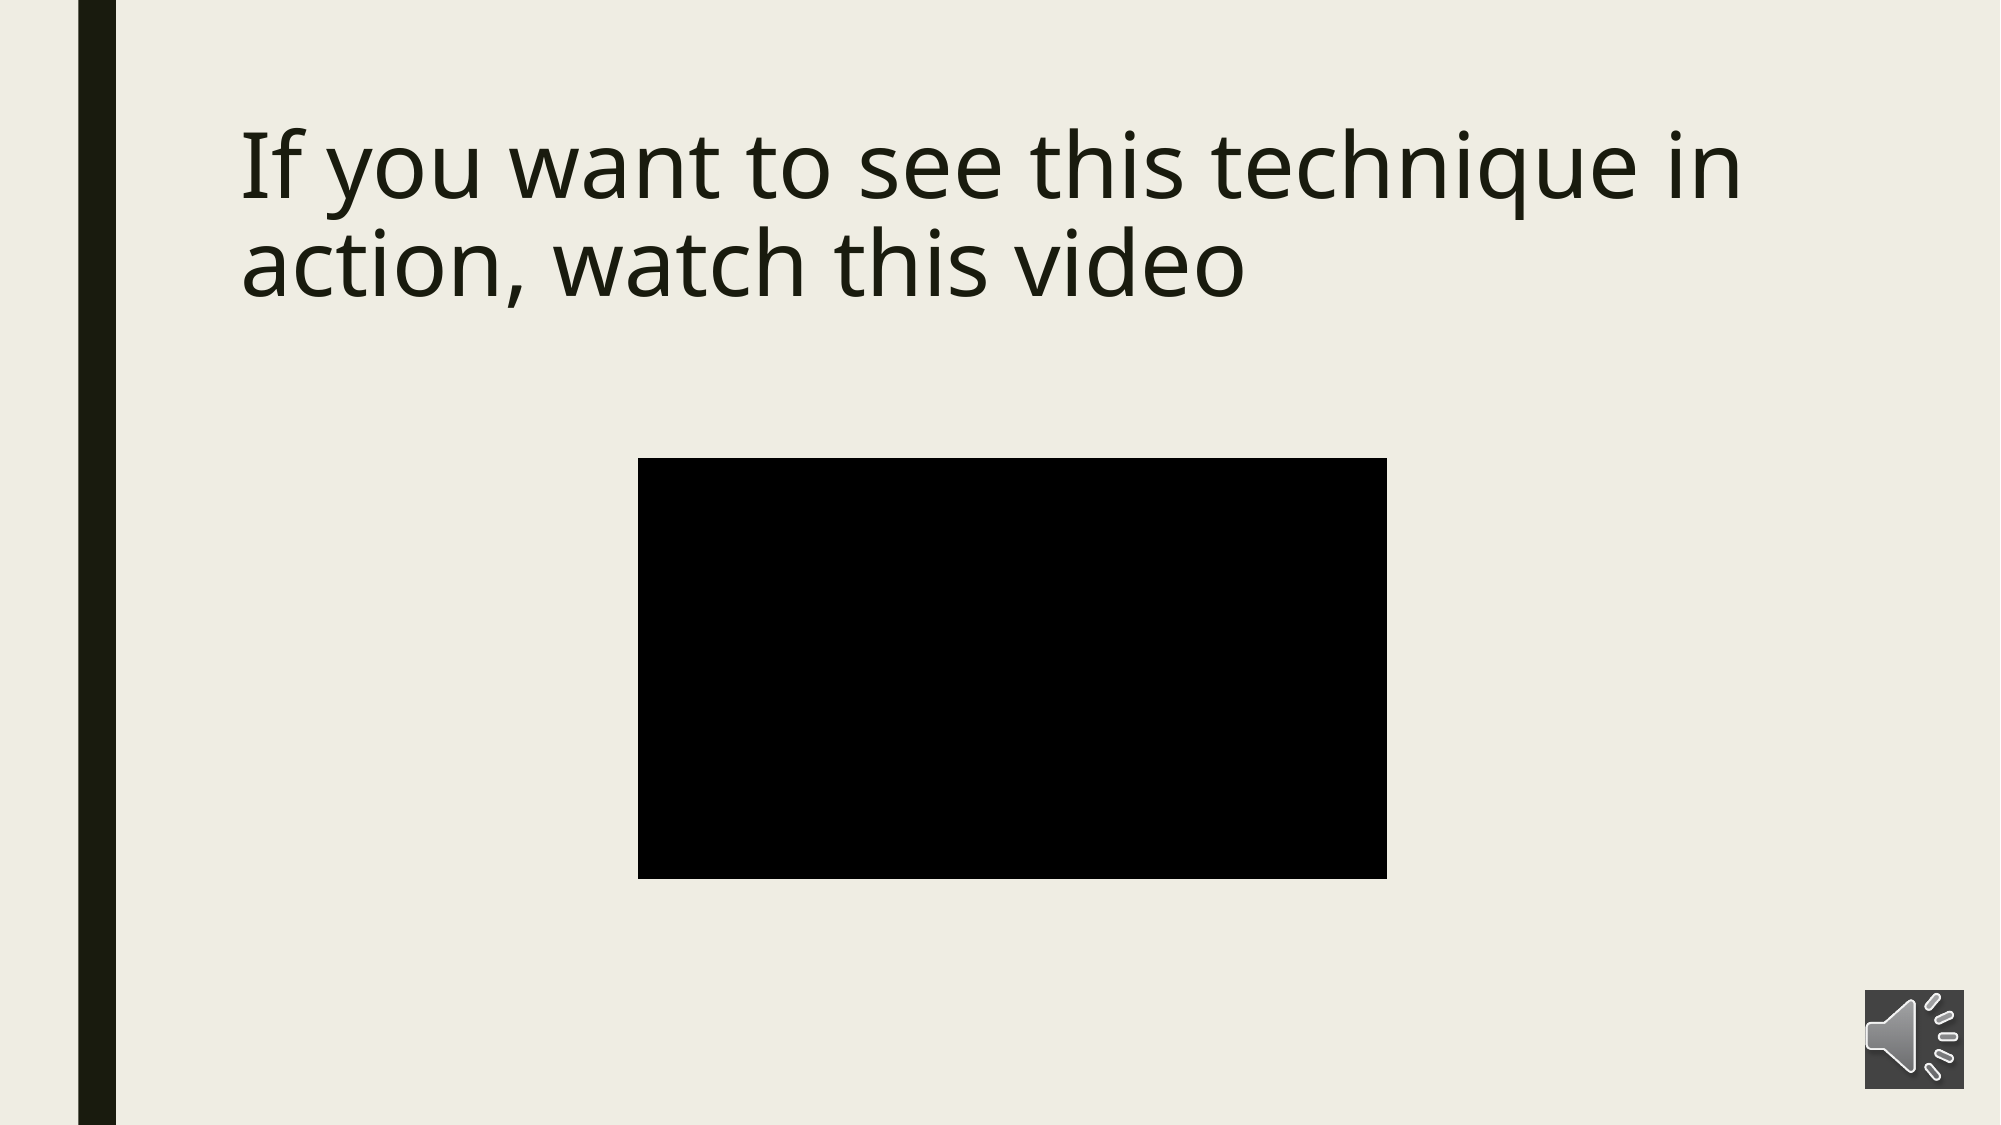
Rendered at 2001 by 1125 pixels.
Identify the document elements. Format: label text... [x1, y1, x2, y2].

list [637, 457, 1388, 880]
title If you want to see this technique in action, watch this video [225, 112, 1800, 357]
picture [1864, 989, 1965, 1090]
